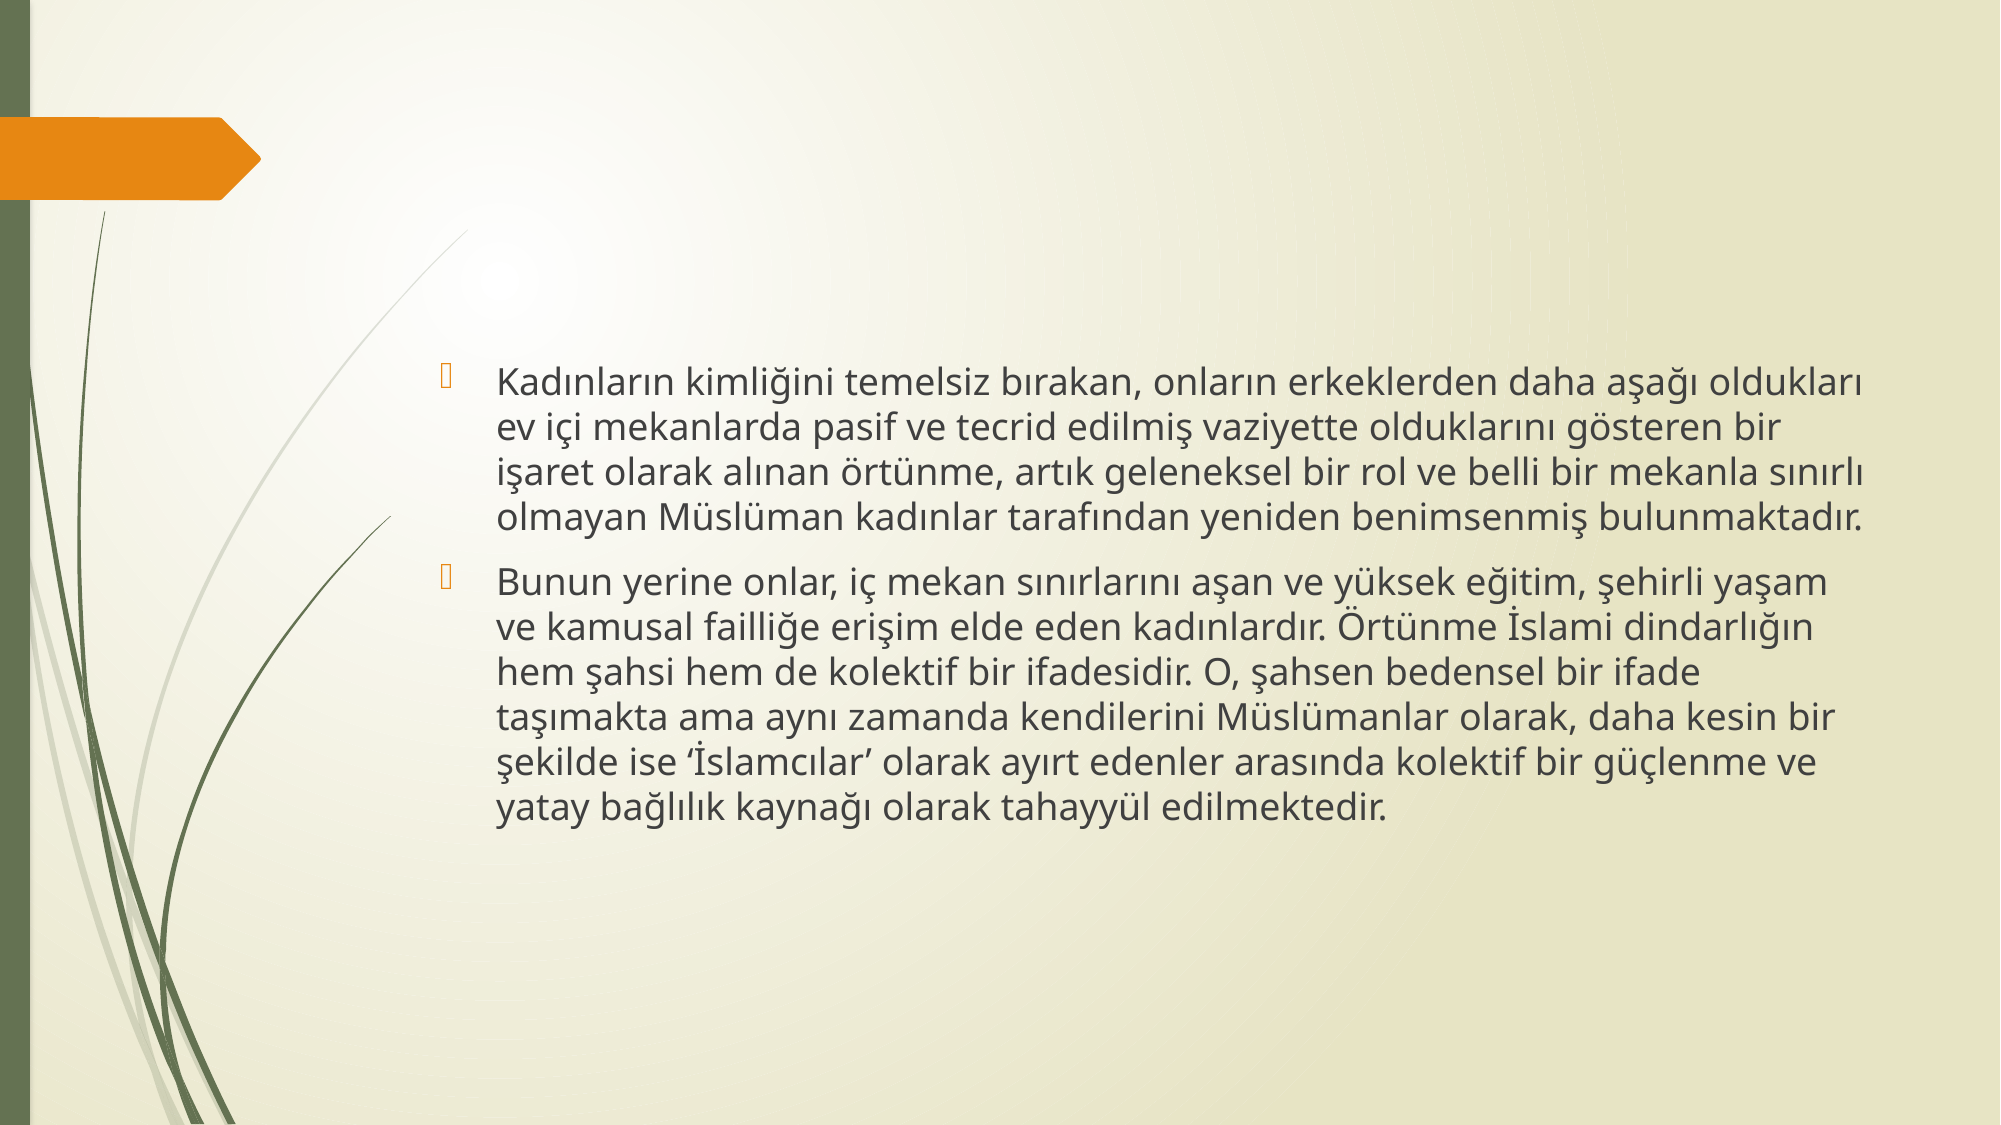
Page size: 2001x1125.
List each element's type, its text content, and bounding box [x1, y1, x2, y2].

list Kadınların kimliğini temelsiz bırakan, onların erkeklerden daha aşağı oldukları ev içi mekanlarda pasif ve tecrid edilmiş vaziyette olduklarını gösteren bir işaret olarak alınan örtünme, artık geleneksel bir rol ve belli bir mekanla sınırlı olmayan Müslüman kadınlar tarafından yeniden benimsenmiş bulunmaktadır. Bunun yerine onlar, iç mekan sınırlarını aşan ve yüksek eğitim, şehirli yaşam ve kamusal failliğe erişim elde eden kadınlardır. Örtünme İslami dindarlığın hem şahsi hem de kolektif bir ifadesidir. O, şahsen bedensel bir ifade taşımakta ama aynı zamanda kendilerini Müslümanlar olarak, daha kesin bir şekilde ise ‘İslamcılar’ olarak ayırt edenler arasında kolektif bir güçlenme ve yatay bağlılık kaynağı olarak tahayyül edilmektedir. [424, 350, 1888, 970]
